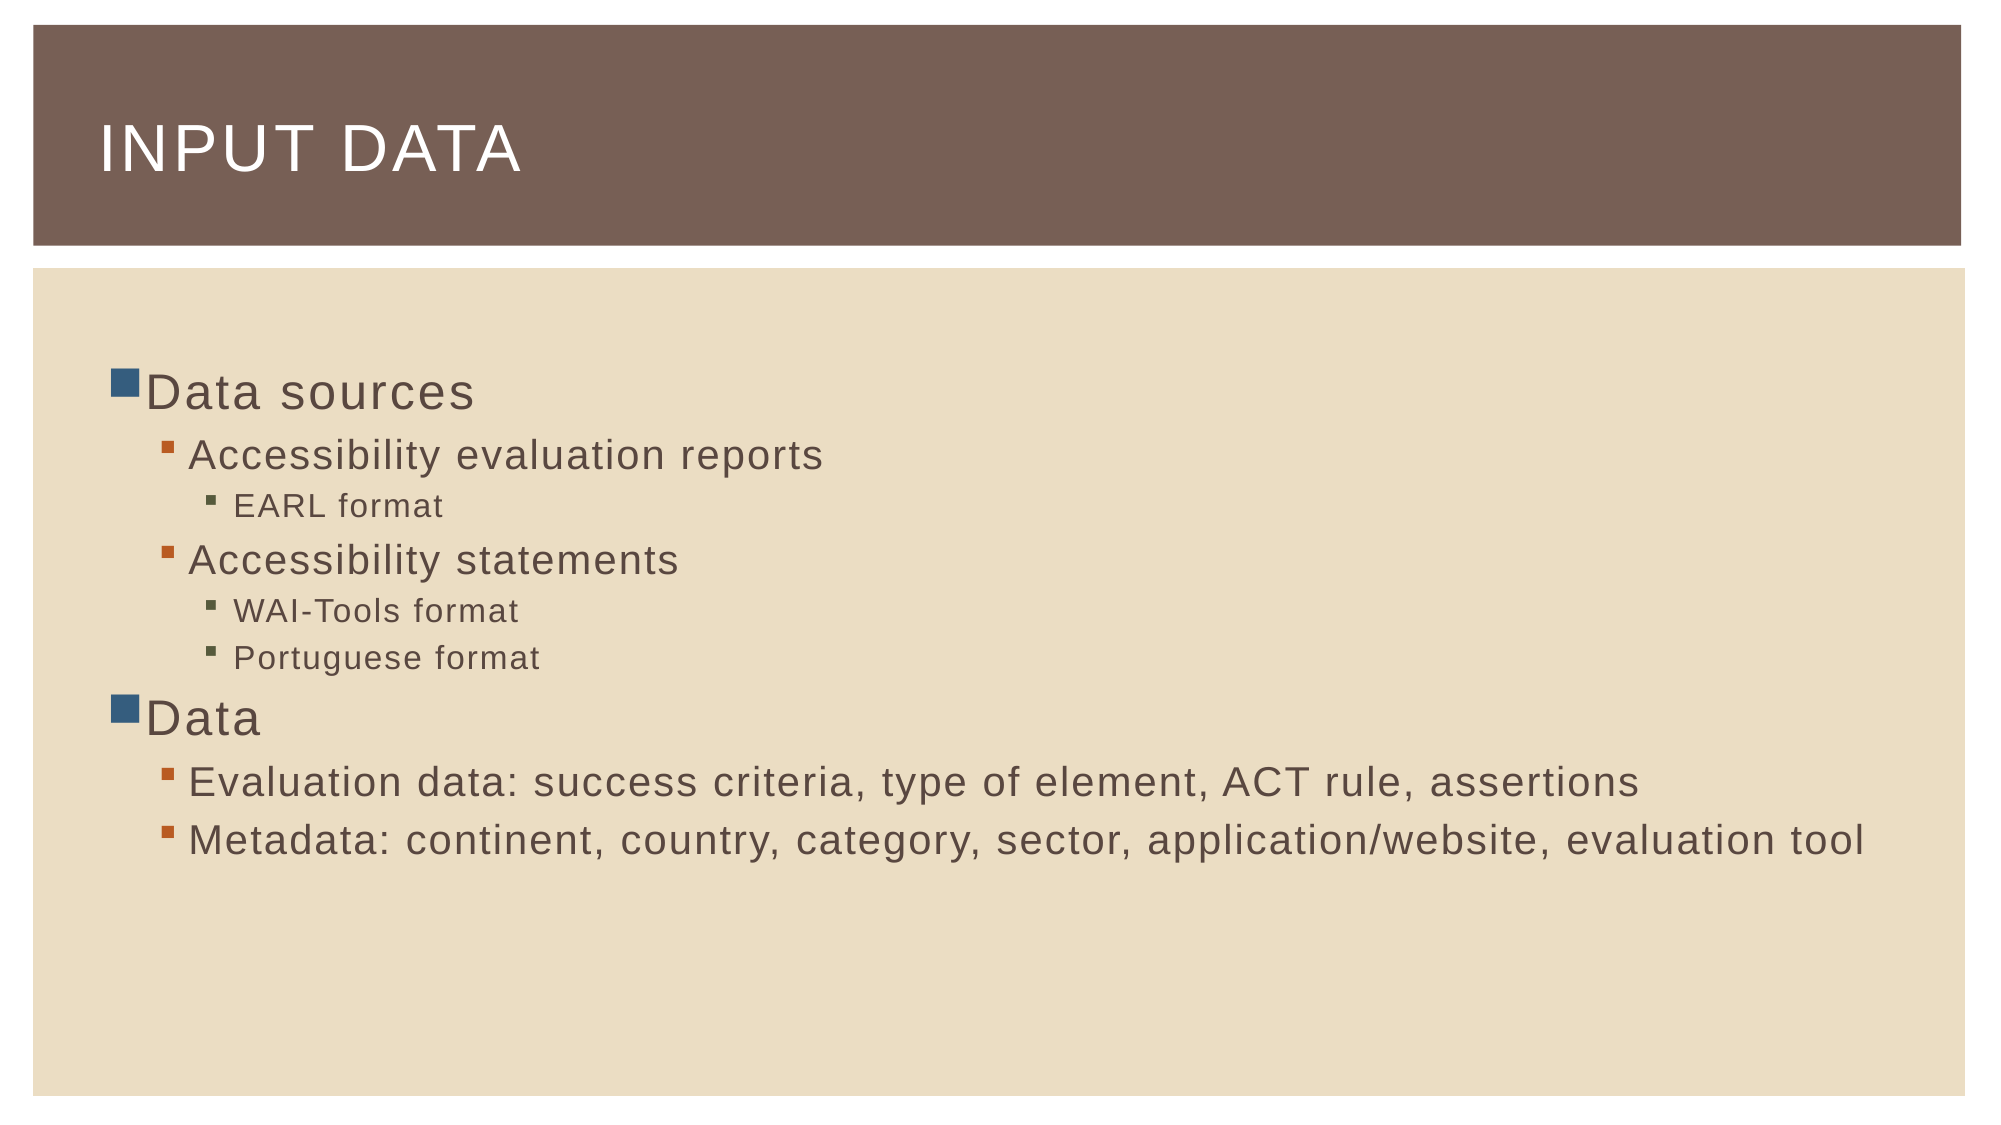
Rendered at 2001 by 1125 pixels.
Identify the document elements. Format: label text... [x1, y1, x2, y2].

title Input data [83, 58, 1917, 232]
list Data sources Accessibility evaluation reports EARL format Accessibility statements WAI-Tools format Portuguese format Data Evaluation data: success criteria, type of element, ACT rule, assertions Metadata: continent, country, category, sector, application/website, evaluation tool [83, 281, 1923, 1005]
